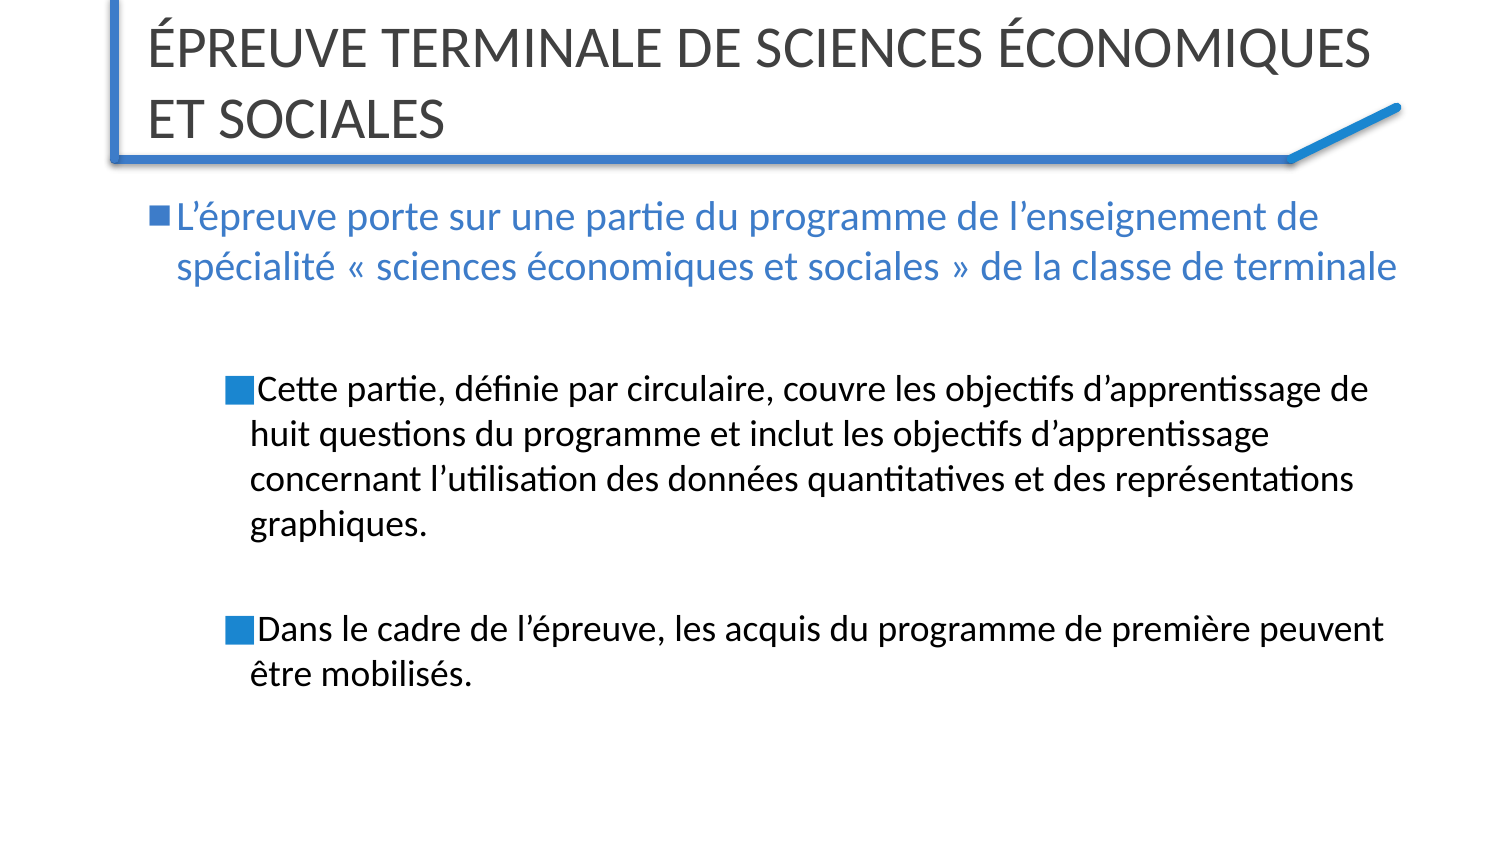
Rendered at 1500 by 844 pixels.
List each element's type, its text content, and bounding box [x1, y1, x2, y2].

title Épreuve terminale de sciences économiques et sociales [132, 0, 1425, 159]
list L’épreuve porte sur une partie du programme de l’enseignement de spécialité « sciences économiques et sociales » de la classe de terminale Cette partie, définie par circulaire, couvre les objectifs d’apprentissage de huit questions du programme et inclut les objectifs d’apprentissage concernant l’utilisation des données quantitatives et des représentations graphiques. Dans le cadre de l’épreuve, les acquis du programme de première peuvent être mobilisés. [132, 181, 1425, 739]
